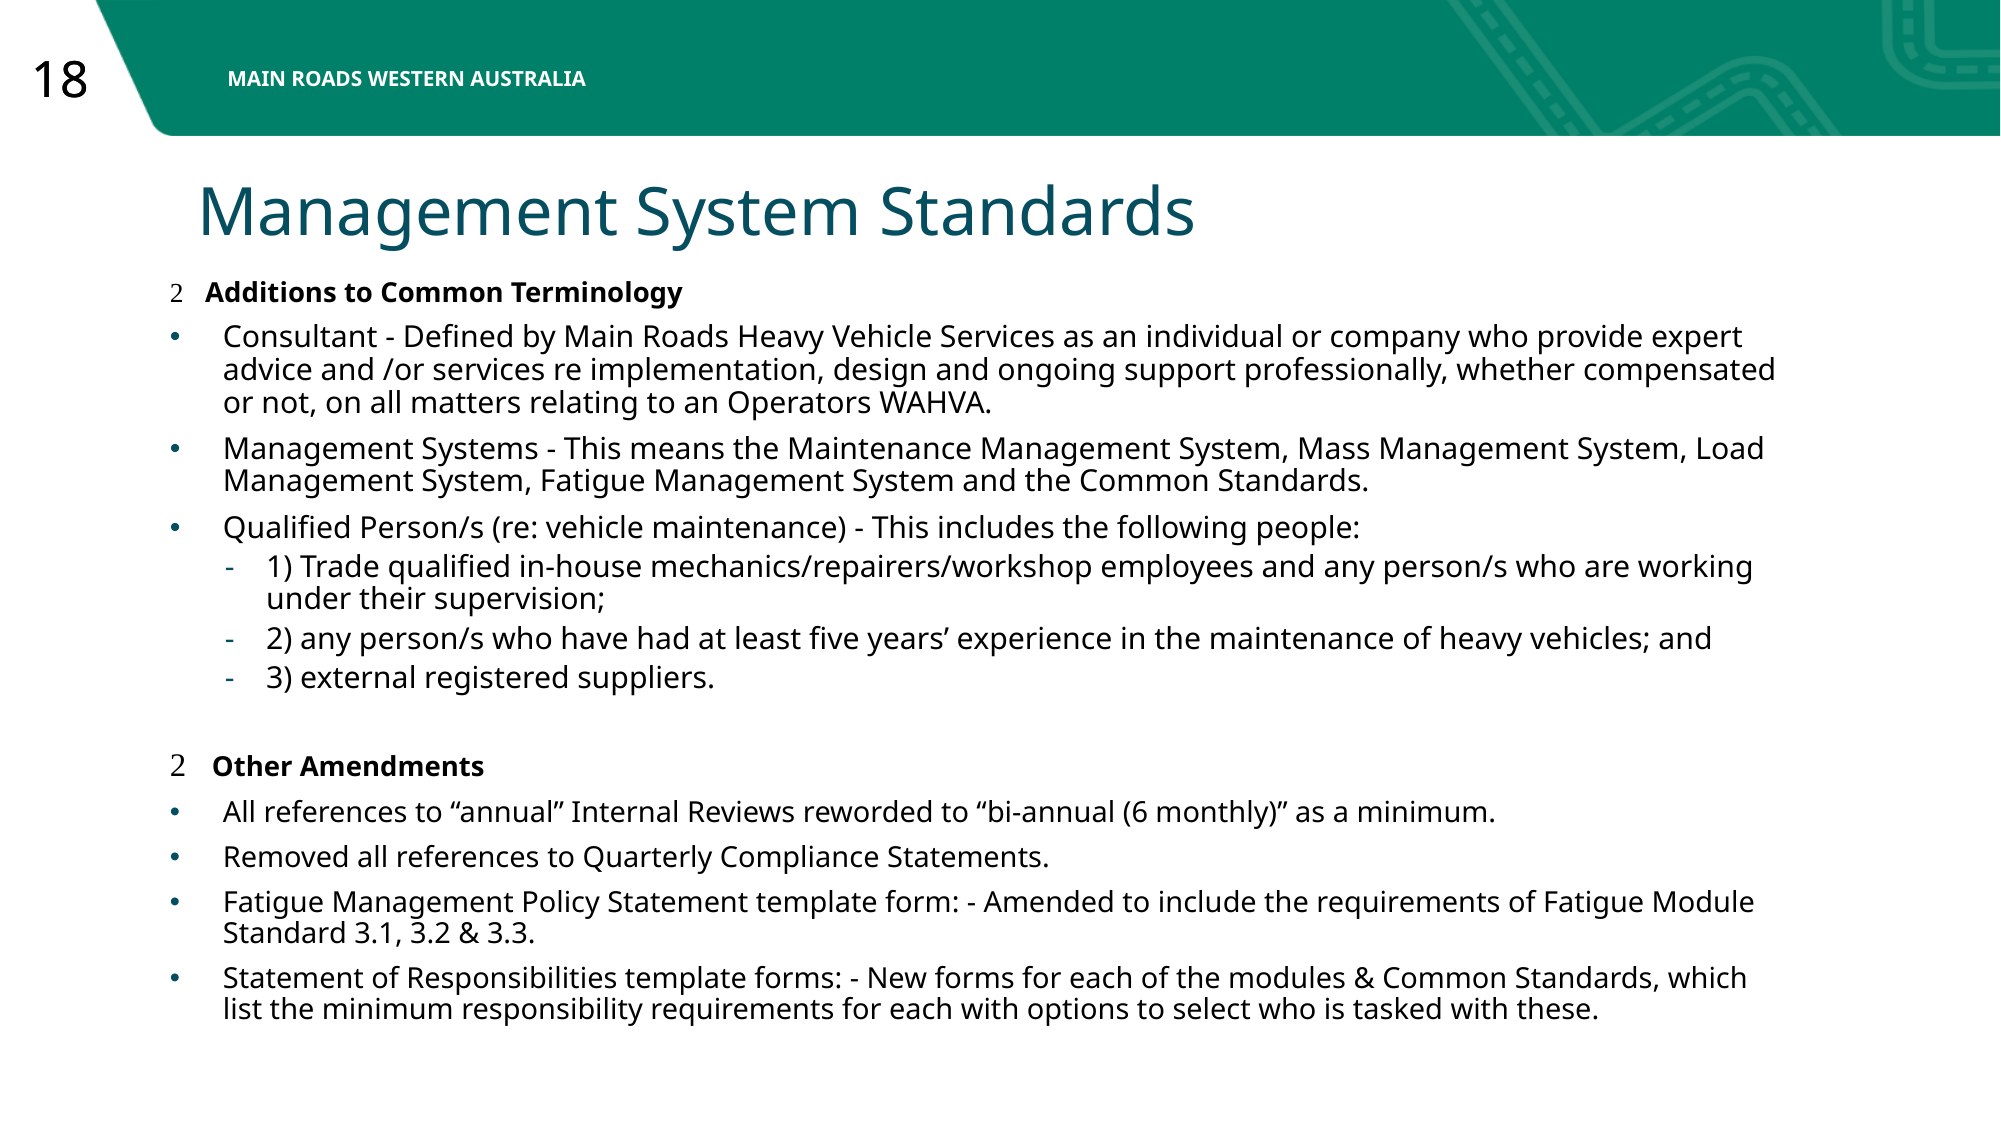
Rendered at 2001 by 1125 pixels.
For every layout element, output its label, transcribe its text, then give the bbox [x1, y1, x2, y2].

list  Additions to Common Terminology Consultant - Defined by Main Roads Heavy Vehicle Services as an individual or company who provide expert advice and /or services re implementation, design and ongoing support professionally, whether compensated or not, on all matters relating to an Operators WAHVA. Management Systems - This means the Maintenance Management System, Mass Management System, Load Management System, Fatigue Management System and the Common Standards. Qualified Person/s (re: vehicle maintenance) - This includes the following people: 1) Trade qualified in-house mechanics/repairers/workshop employees and any person/s who are working under their supervision; 2) any person/s who have had at least five years’ experience in the maintenance of heavy vehicles; and 3) external registered suppliers.  Other Amendments All references to “annual” Internal Reviews reworded to “bi-annual (6 monthly)” as a minimum. Removed all references to Quarterly Compliance Statements. Fatigue Management Policy Statement template form: - Amended to include the requirements of Fatigue Module Standard 3.1, 3.2 & 3.3. Statement of Responsibilities template forms: - New forms for each of the modules & Common Standards, which list the minimum responsibility requirements for each with options to select who is tasked with these. [154, 271, 1805, 1049]
title Management System Standards [182, 116, 1728, 271]
picture [95, 0, 2001, 136]
